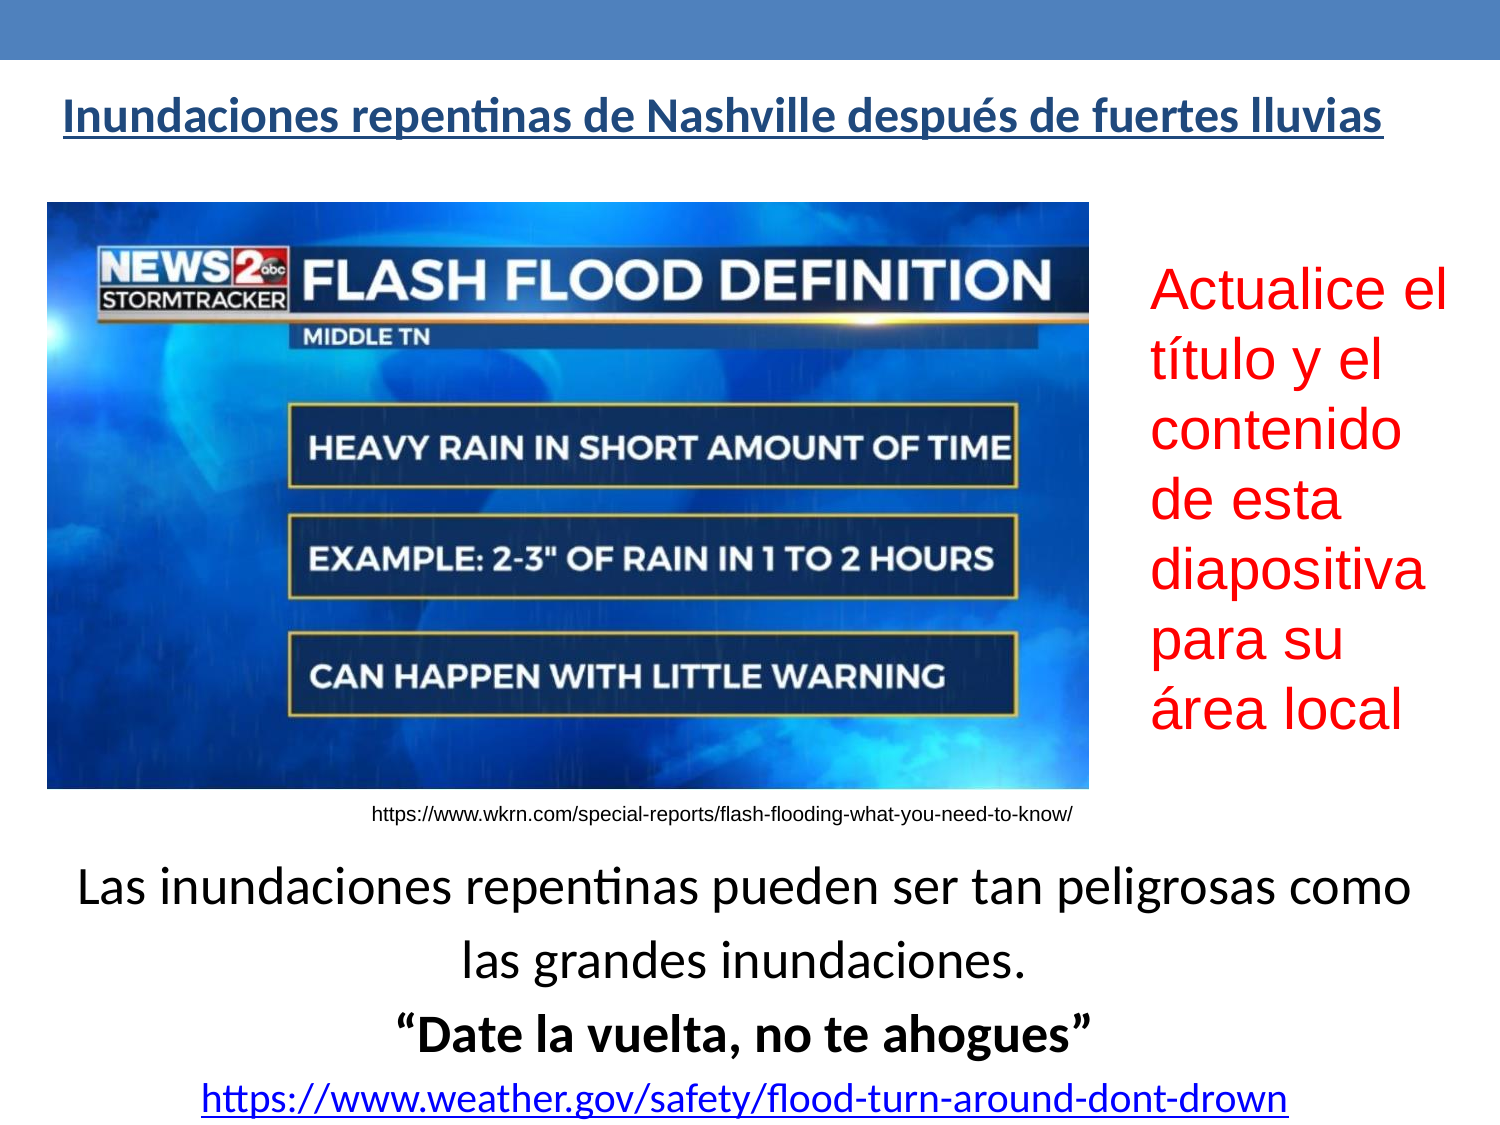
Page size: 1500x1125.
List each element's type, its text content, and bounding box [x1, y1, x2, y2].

text_box Actualice el título y el contenido de esta diapositiva para su área local [1135, 243, 1475, 749]
text_box https://www.wkrn.com/special-reports/flash-flooding-what-you-need-to-know/ [356, 792, 1107, 833]
picture [47, 202, 1089, 790]
text_box Las inundaciones repentinas pueden ser tan peligrosas como las grandes inundaciones. “Date la vuelta, no te ahogues” https://www.weather.gov/safety/flood-turn-around-dont-drown [58, 872, 1432, 1091]
title Inundaciones repentinas de Nashville después de fuertes lluvias [47, 75, 1475, 181]
